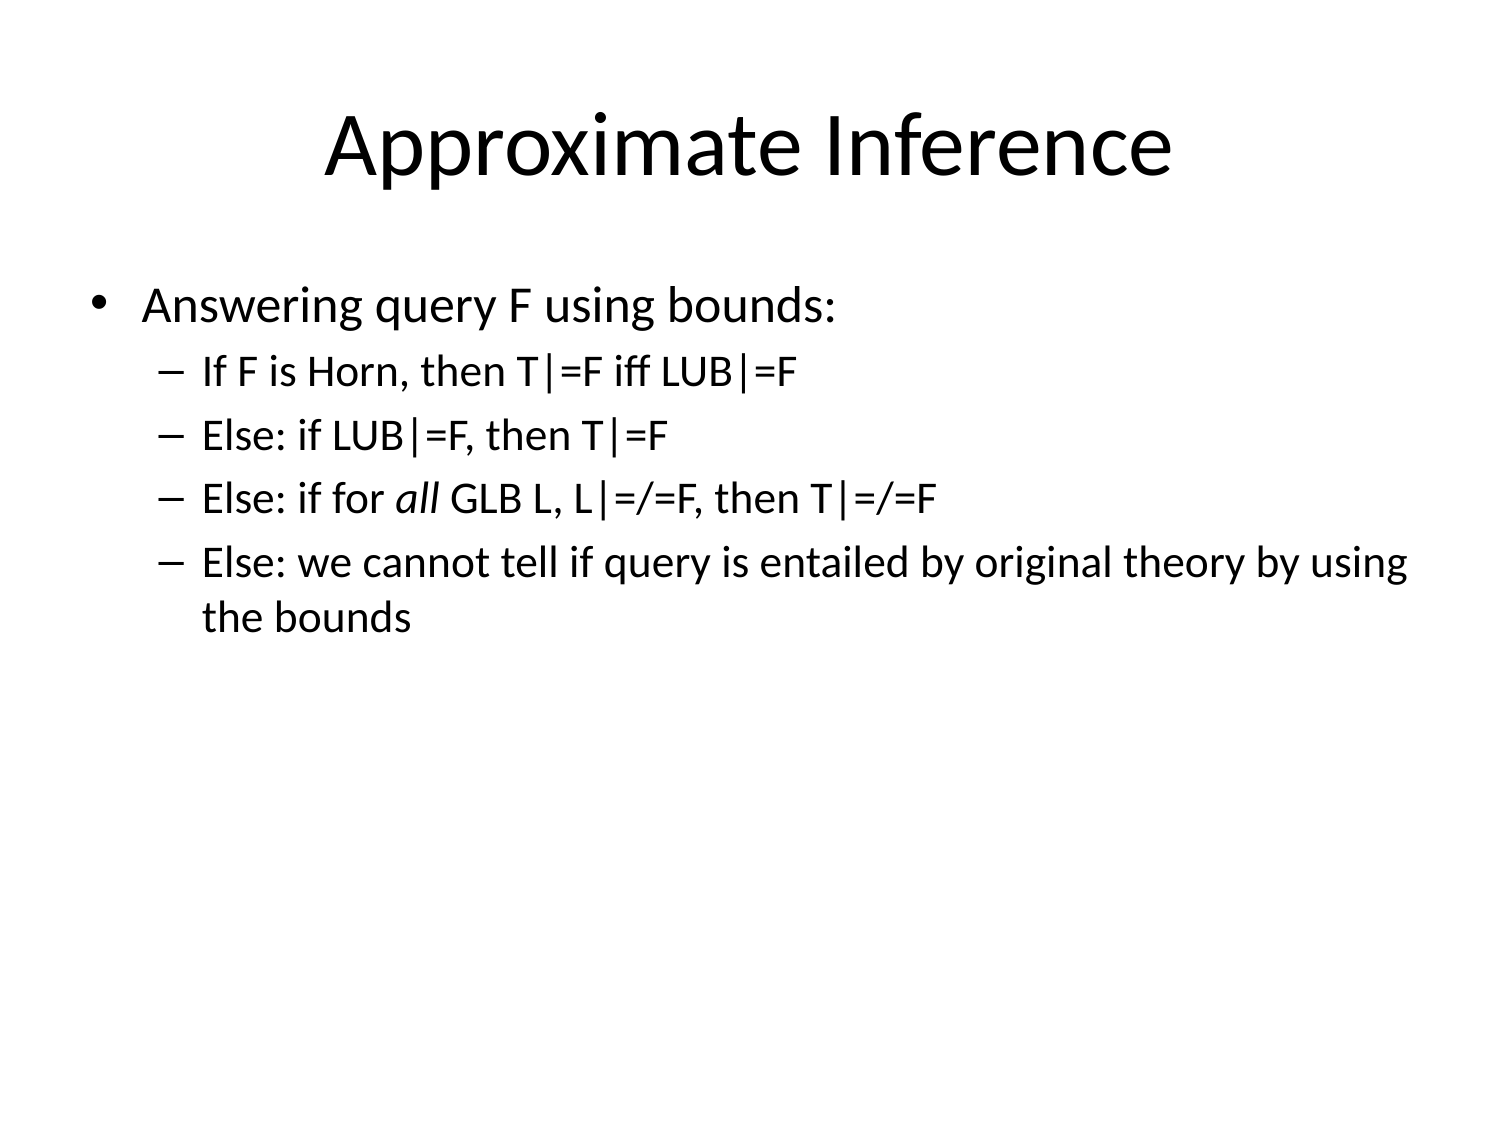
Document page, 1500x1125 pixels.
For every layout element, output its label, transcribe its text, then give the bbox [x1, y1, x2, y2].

list Answering query F using bounds: If F is Horn, then T|=F iff LUB|=F Else: if LUB|=F, then T|=F Else: if for all GLB L, L|=/=F, then T|=/=F Else: we cannot tell if query is entailed by original theory by using the bounds [75, 262, 1425, 650]
title Approximate Inference [75, 45, 1425, 233]
